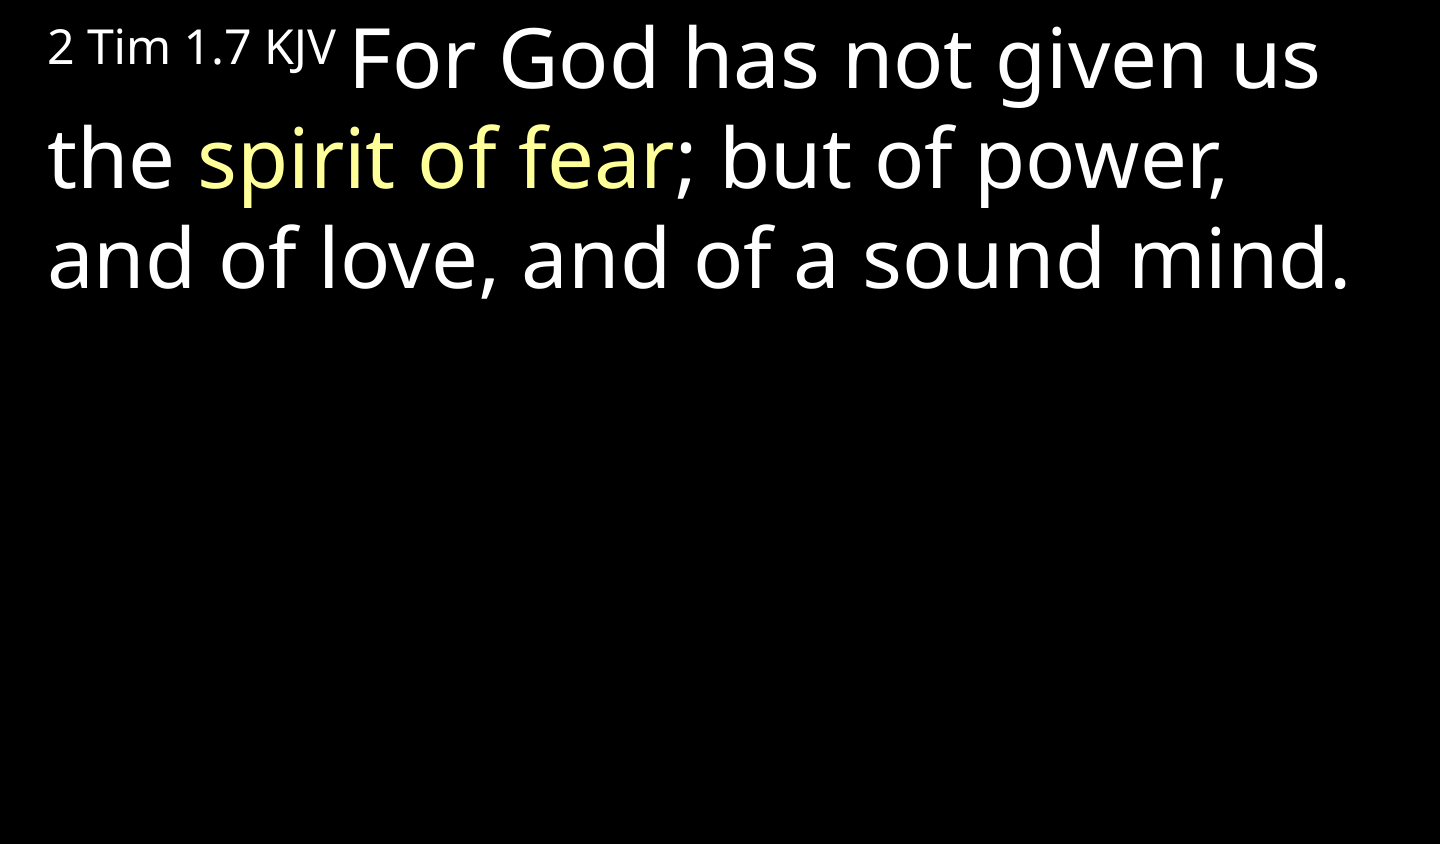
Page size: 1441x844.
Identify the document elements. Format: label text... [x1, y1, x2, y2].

subtitle 2 Tim 1.7 KJV For God has not given us the spirit of fear; but of power, and of love, and of a sound mind. [36, 0, 1393, 844]
